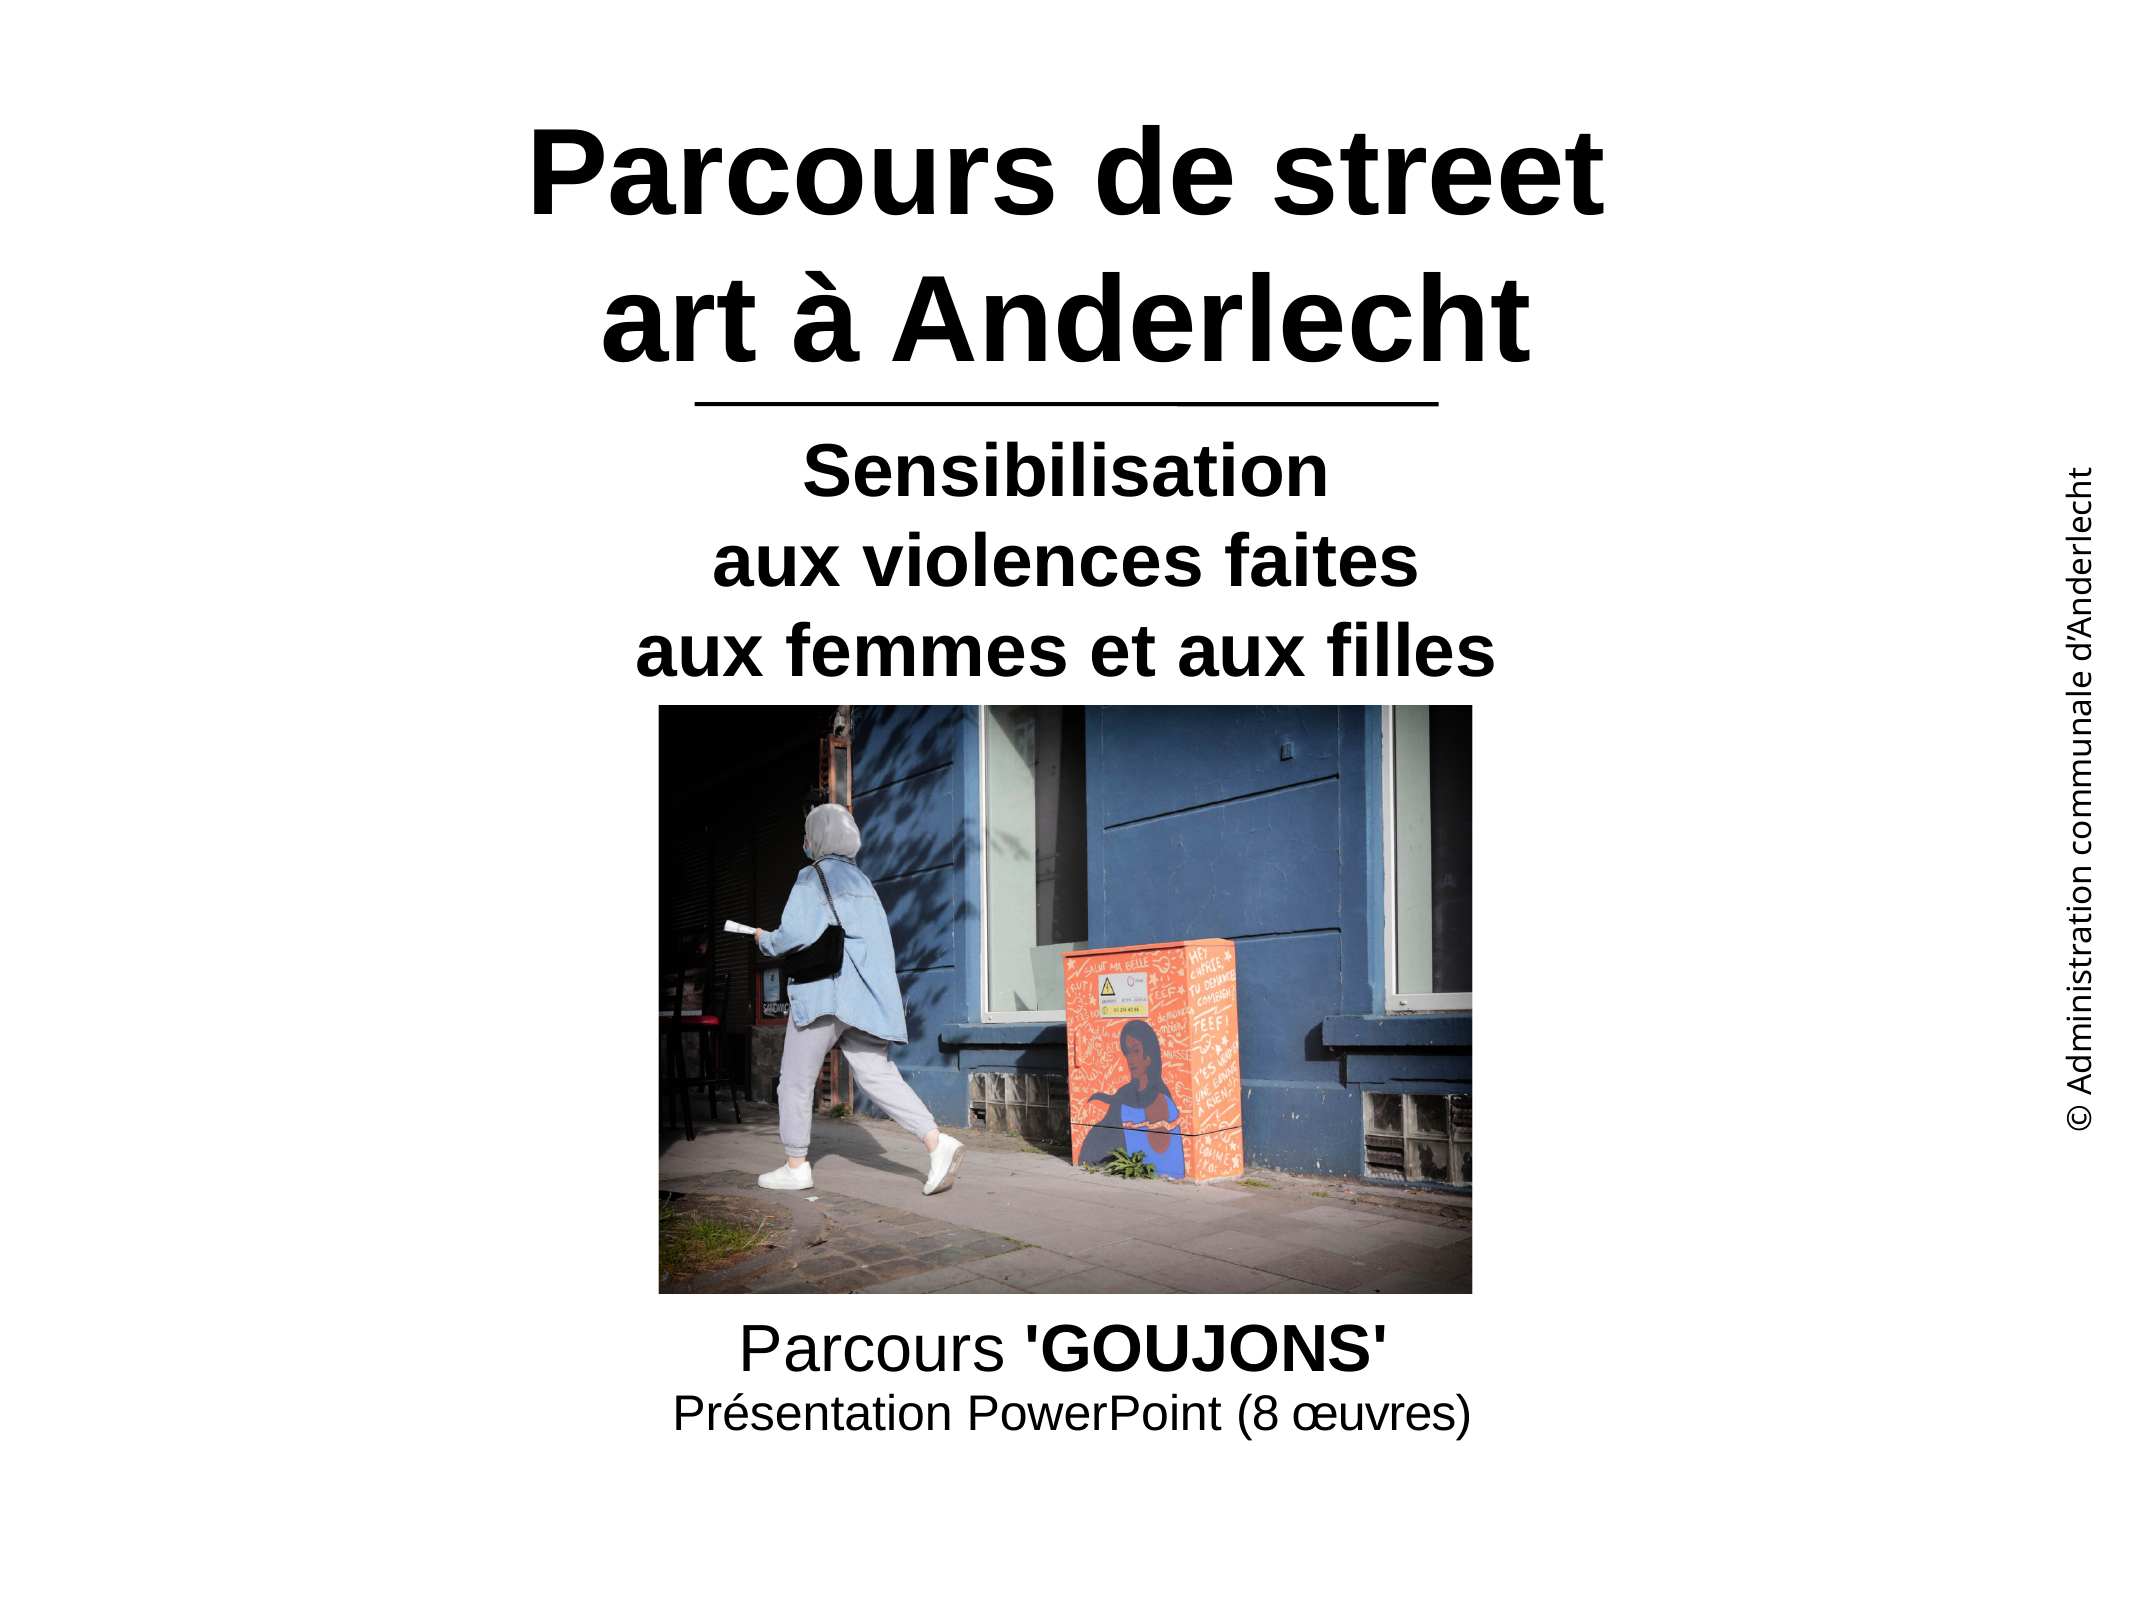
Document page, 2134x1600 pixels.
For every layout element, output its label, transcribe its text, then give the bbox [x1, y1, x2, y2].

text_box Parcours de street art à Anderlecht [517, 83, 1616, 395]
text_box Parcours 'GOUJONS' Présentation PowerPoint (8 œuvres) [218, 1300, 1915, 1449]
picture [657, 705, 1476, 1294]
text_box Sensibilisation aux violences faites aux femmes et aux filles [626, 412, 1507, 700]
text_box © Administration communale d’Anderlecht [2049, 459, 2106, 1141]
